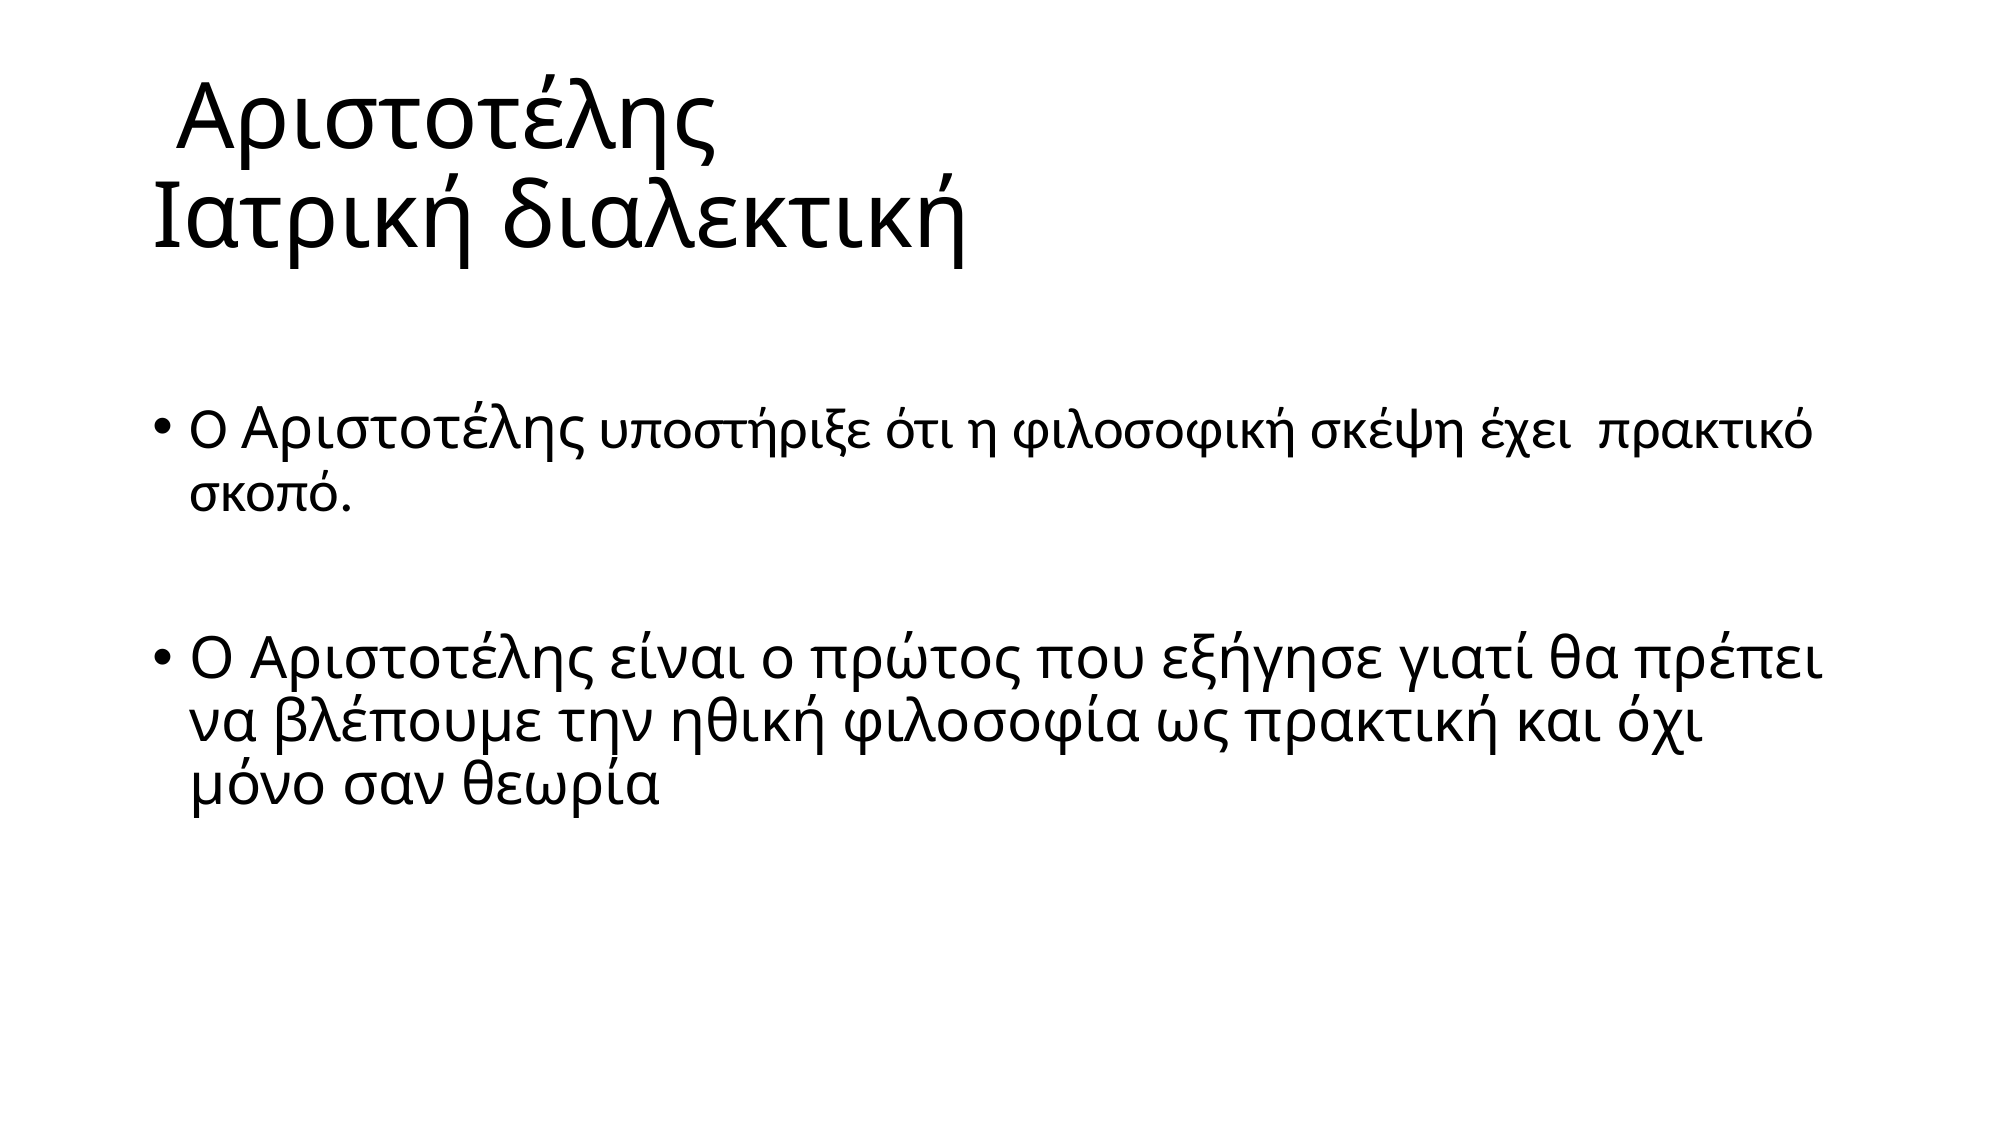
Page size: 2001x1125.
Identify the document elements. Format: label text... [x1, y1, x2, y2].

list Ο Αριστοτέλης υποστήριξε ότι η φιλοσοφική σκέψη έχει πρακτικό σκοπό. Ο Αριστοτέλης είναι ο πρώτος που εξήγησε γιατί θα πρέπει να βλέπουμε την ηθική φιλοσοφία ως πρακτική και όχι μόνο σαν θεωρία [137, 299, 1863, 1014]
title Αριστοτέλης Ιατρική διαλεκτική [137, 59, 1863, 278]
